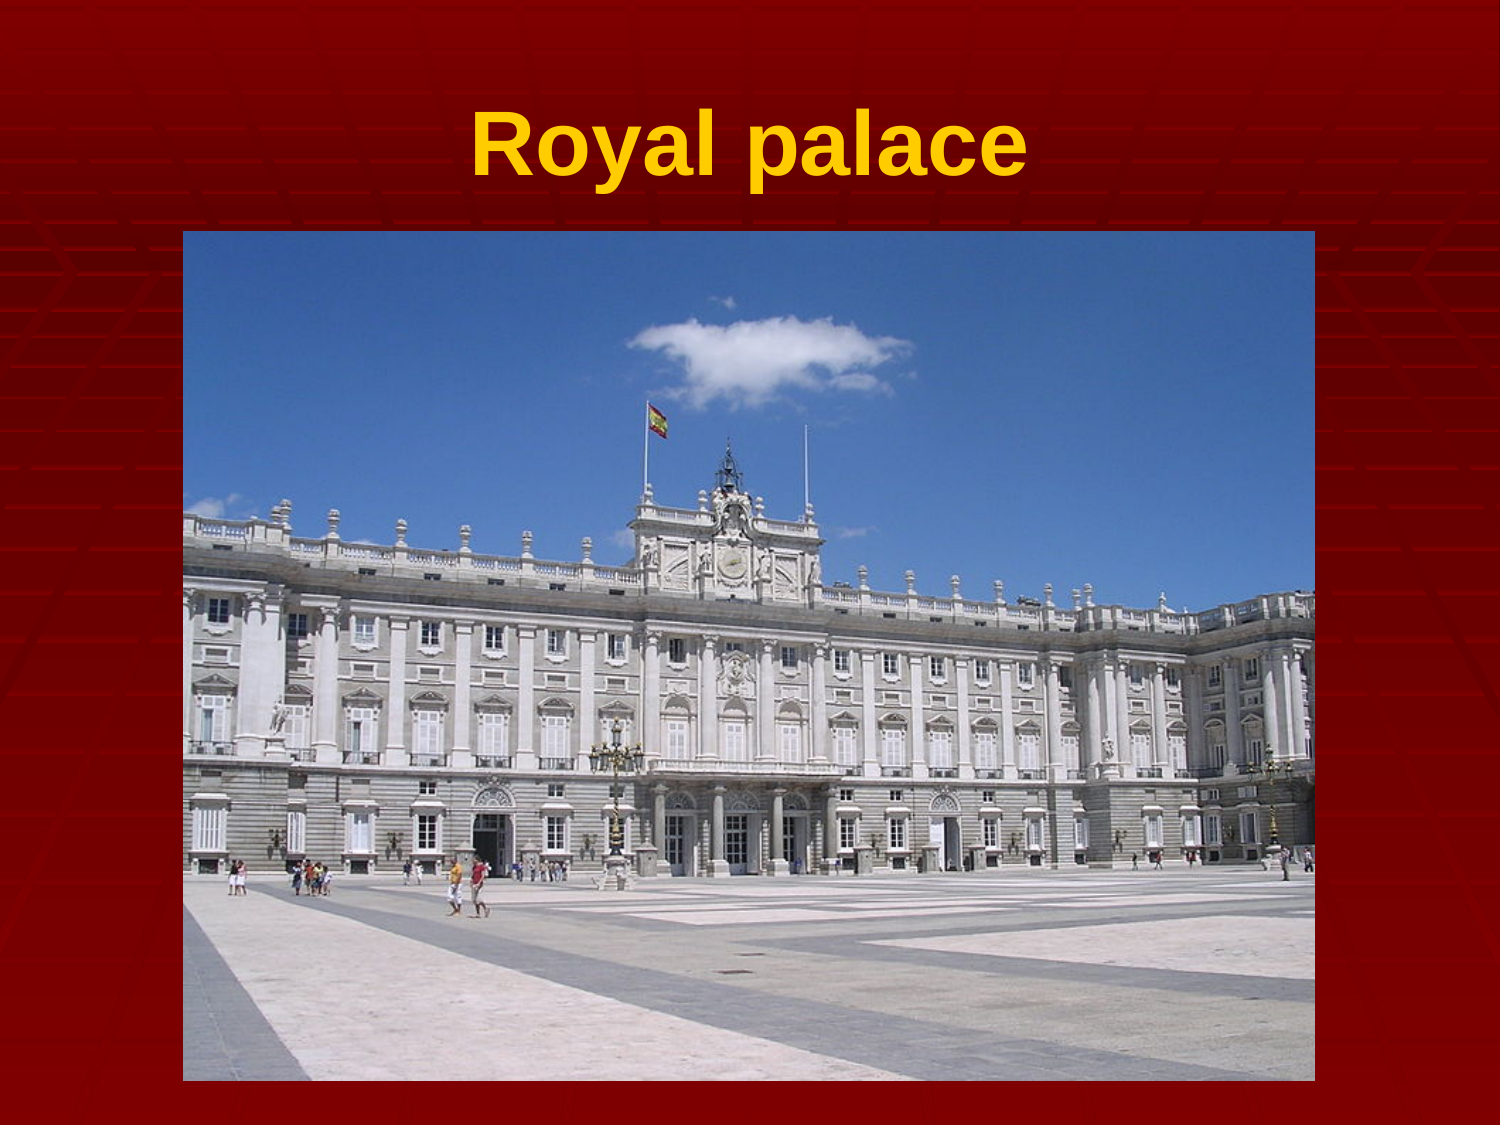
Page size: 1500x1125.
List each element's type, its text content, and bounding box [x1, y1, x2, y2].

title Royal palace [74, 44, 1425, 233]
picture [182, 231, 1316, 1081]
